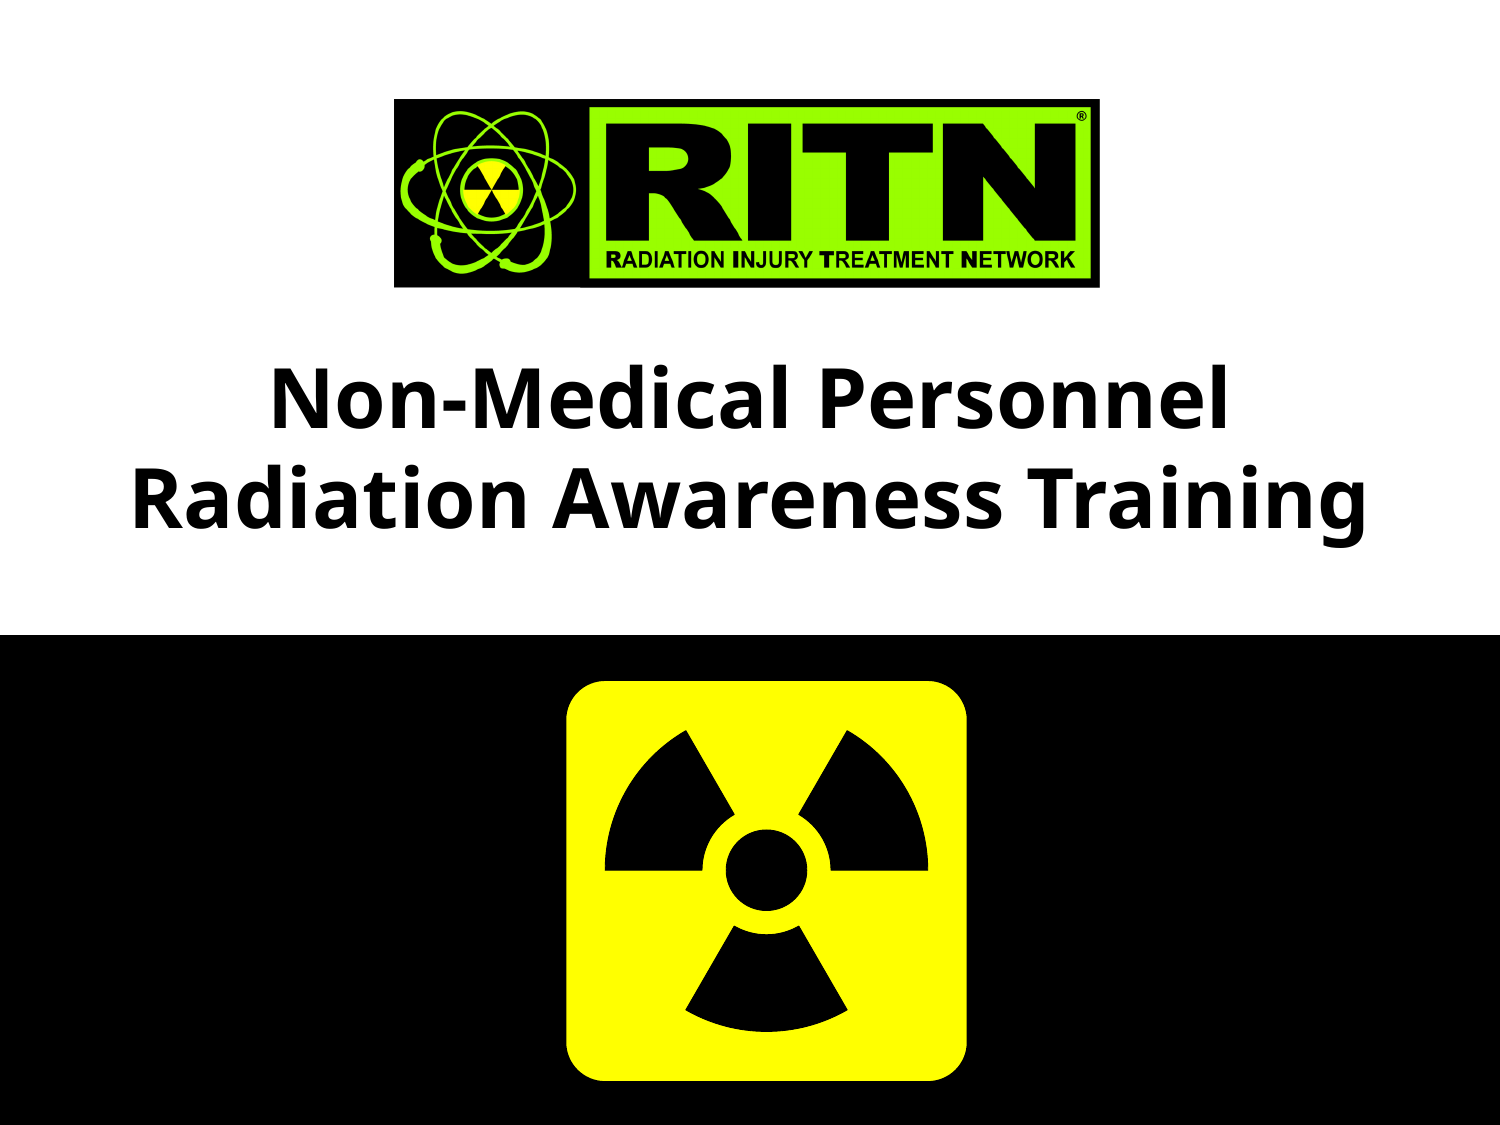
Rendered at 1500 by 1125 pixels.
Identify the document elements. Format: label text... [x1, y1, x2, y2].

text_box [557, 672, 976, 1125]
text_box [0, 635, 1500, 1125]
title Non-Medical Personnel Radiation Awareness Training [112, 324, 1388, 567]
picture [394, 99, 1101, 288]
